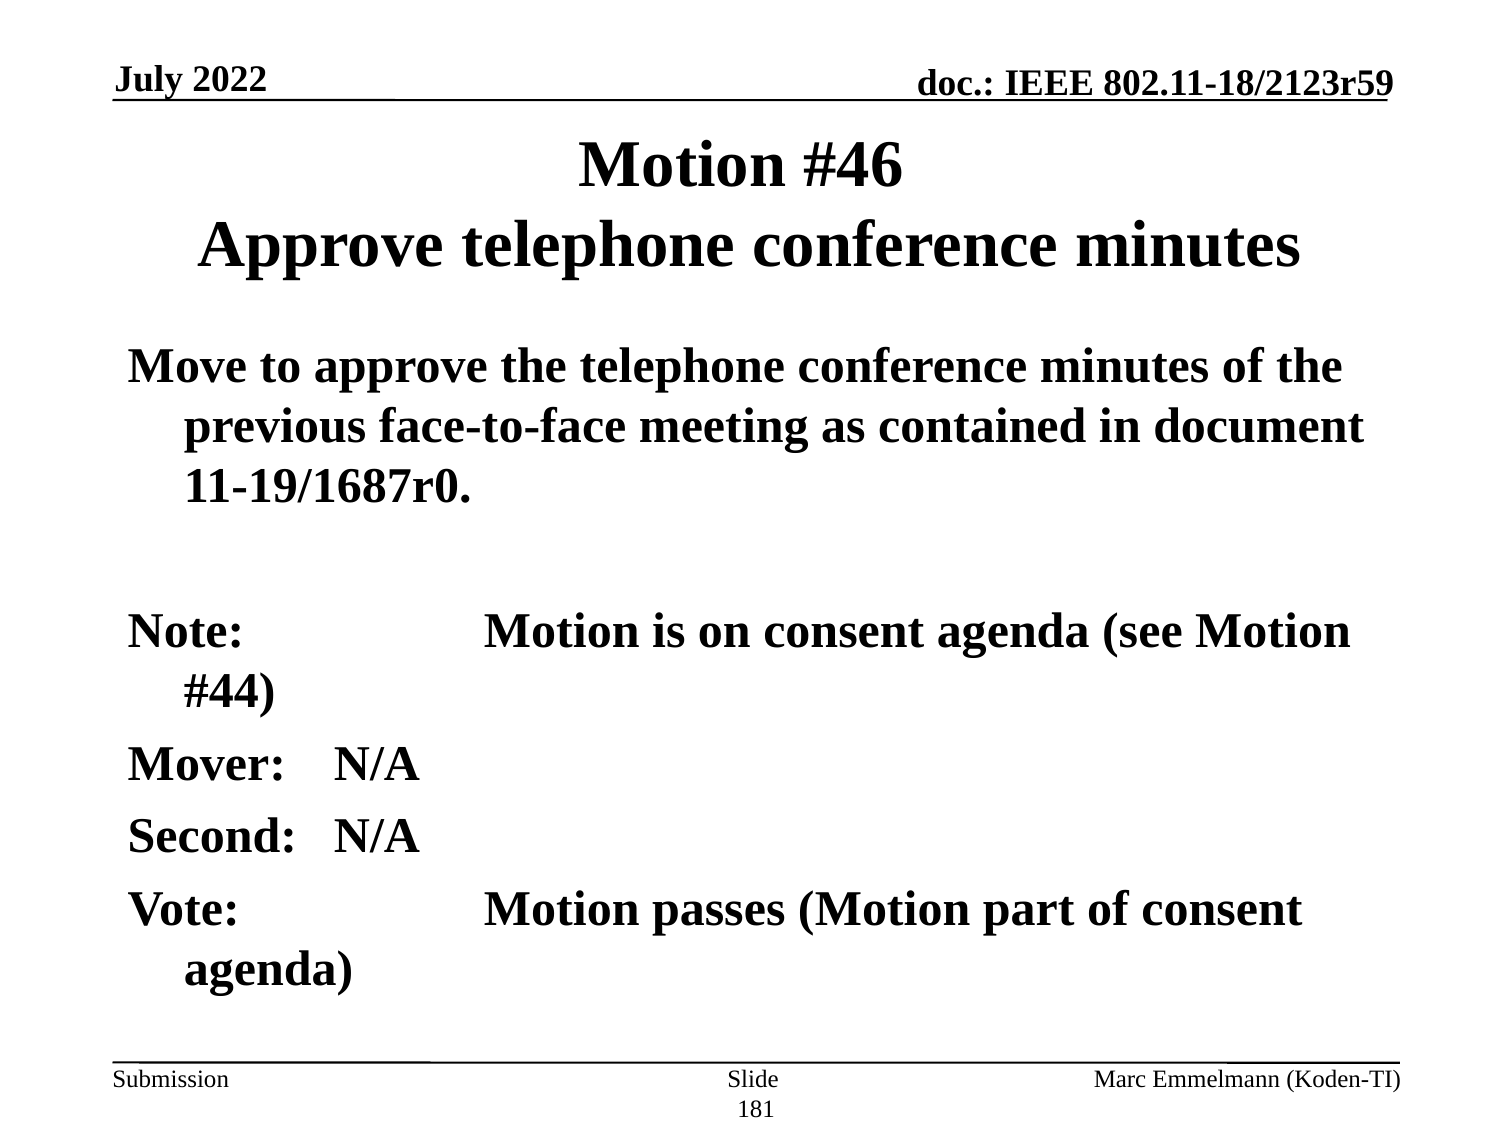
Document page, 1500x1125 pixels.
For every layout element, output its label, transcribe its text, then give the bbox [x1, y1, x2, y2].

footer Marc Emmelmann (Koden-TI) [878, 1061, 1402, 1093]
list Move to approve the telephone conference minutes of the previous face-to-face meeting as contained in document 11-19/1687r0. Note: Motion is on consent agenda (see Motion #44) Mover: N/A Second: N/A Vote: Motion passes (Motion part of consent agenda) [112, 324, 1388, 1000]
slide_number Slide 181 [712, 1061, 800, 1123]
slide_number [114, 54, 423, 100]
title Motion #46 Approve telephone conference minutes [112, 112, 1388, 288]
